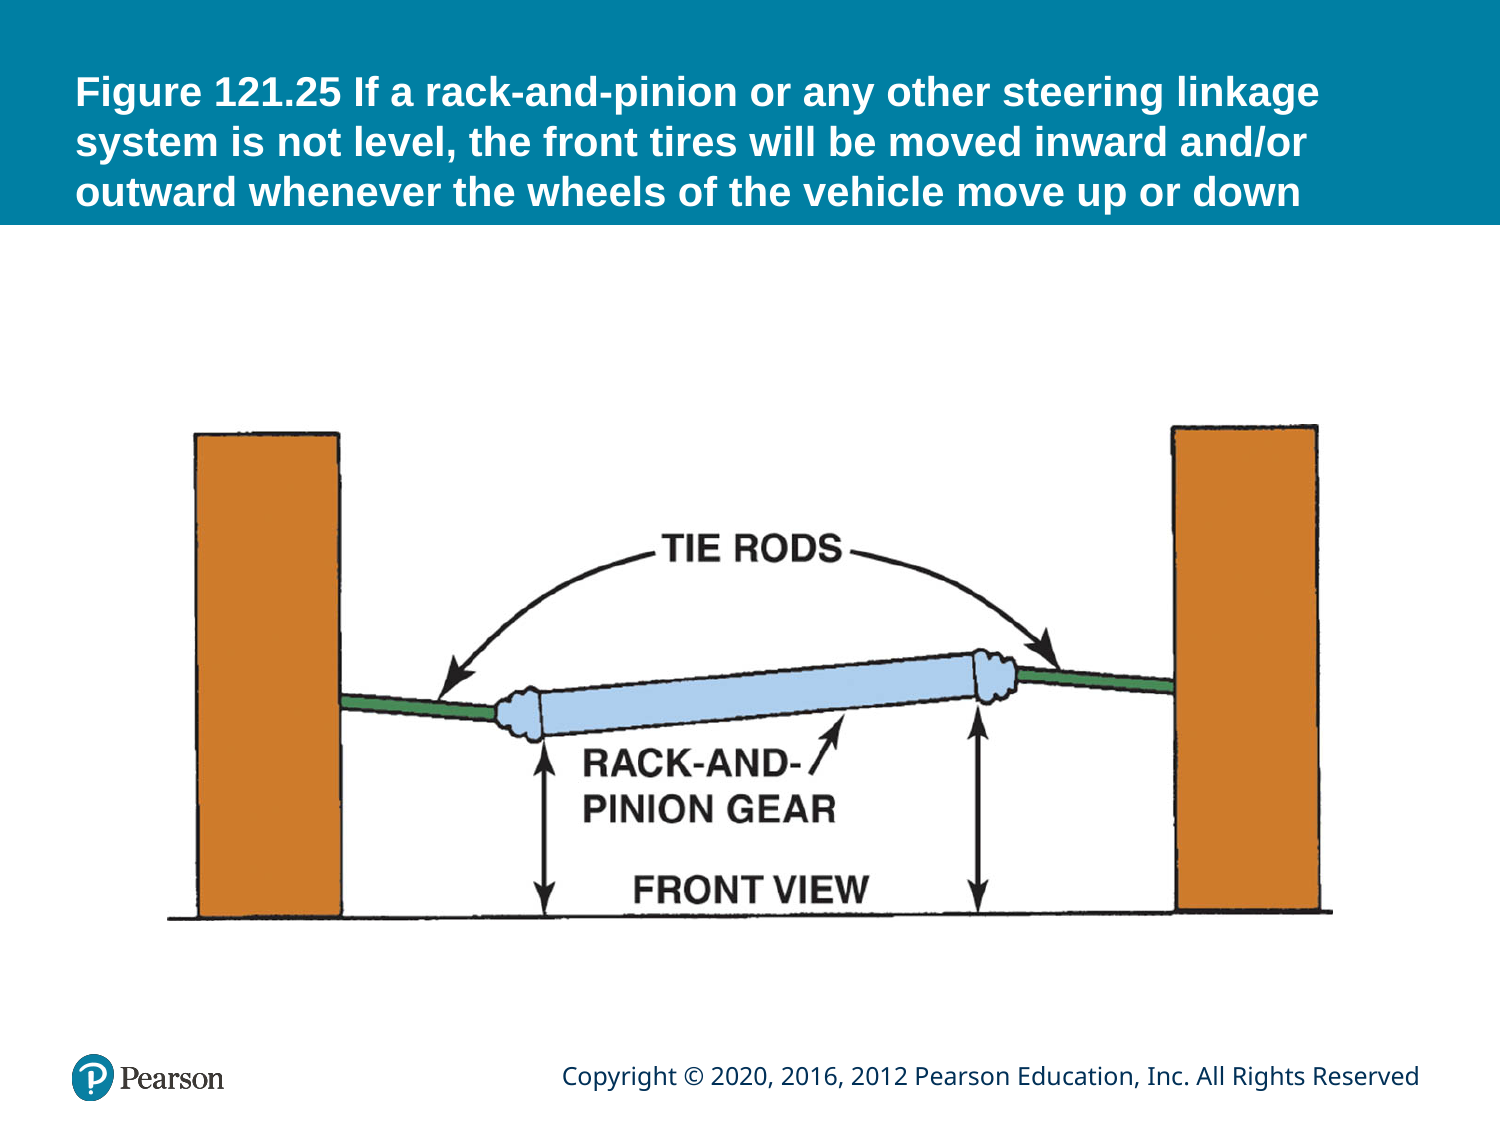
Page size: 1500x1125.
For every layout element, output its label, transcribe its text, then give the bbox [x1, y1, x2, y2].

picture [72, 1054, 87, 1070]
picture [80, 1063, 106, 1088]
title Figure 121.25 If a rack-and-pinion or any other steering linkage system is not level, the front tires will be moved inward and/or outward whenever the wheels of the vehicle move up or down [75, 35, 1425, 216]
picture [72, 1088, 83, 1101]
picture [166, 424, 1333, 922]
picture [98, 1054, 224, 1101]
